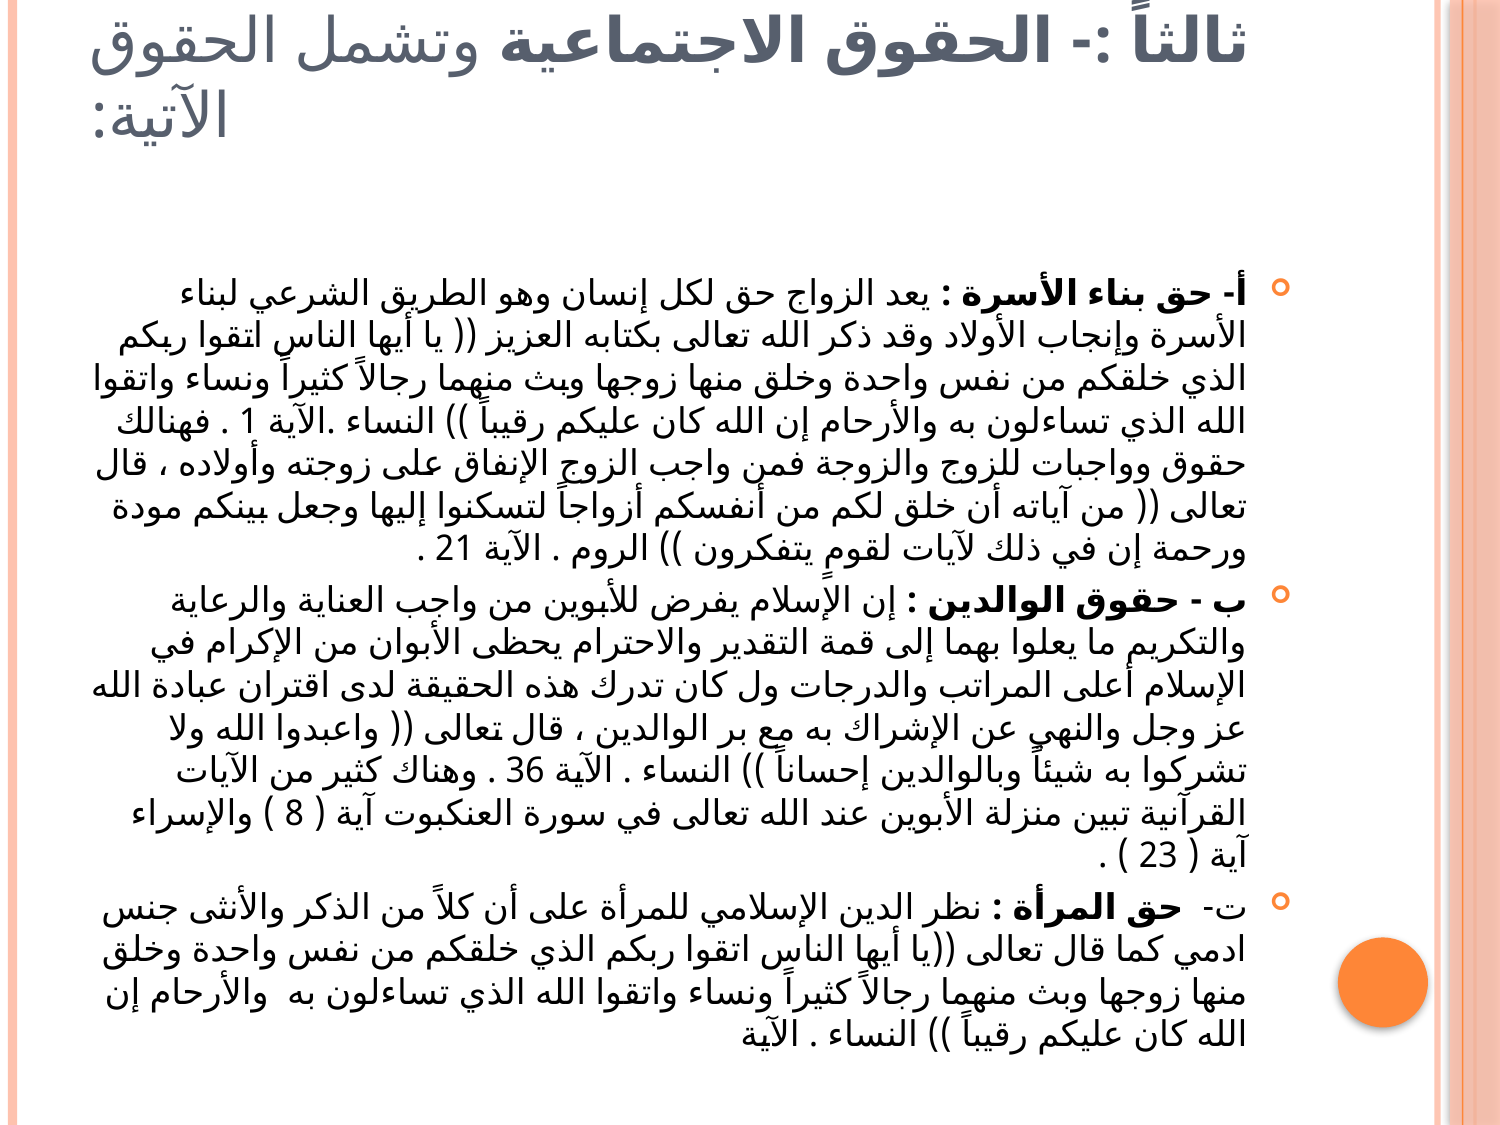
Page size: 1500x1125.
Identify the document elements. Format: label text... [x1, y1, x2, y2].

title ثالثاً :- الحقوق الاجتماعية وتشمل الحقوق الآتية: [75, 45, 1300, 233]
list أ- حق بناء الأسرة : يعد الزواج حق لكل إنسان وهو الطريق الشرعي لبناء الأسرة وإنجاب الأولاد وقد ذكر الله تعالى بكتابه العزيز (( يا أيها الناس اتقوا ربكم الذي خلقكم من نفس واحدة وخلق منها زوجها وبث منهما رجالاً كثيراً ونساء واتقوا الله الذي تساءلون به والأرحام إن الله كان عليكم رقيباً )) النساء .الآية 1 . فهنالك حقوق وواجبات للزوج والزوجة فمن واجب الزوج الإنفاق على زوجته وأولاده ، قال تعالى (( من آياته أن خلق لكم من أنفسكم أزواجاً لتسكنوا إليها وجعل بينكم مودة ورحمة إن في ذلك لآيات لقومٍ يتفكرون )) الروم . الآية 21 . ب - حقوق الوالدين : إن الإسلام يفرض للأبوين من واجب العناية والرعاية والتكريم ما يعلوا بهما إلى قمة التقدير والاحترام يحظى الأبوان من الإكرام في الإسلام أعلى المراتب والدرجات ول كان تدرك هذه الحقيقة لدى اقتران عبادة الله عز وجل والنهي عن الإشراك به مع بر الوالدين ، قال تعالى (( واعبدوا الله ولا تشركوا به شيئاً وبالوالدين إحساناً )) النساء . الآية 36 . وهناك كثير من الآيات القرآنية تبين منزلة الأبوين عند الله تعالى في سورة العنكبوت آية ( 8 ) والإسراء آية ( 23 ) . ت- حق المرأة : نظر الدين الإسلامي للمرأة على أن كلاً من الذكر والأنثى جنس ادمي كما قال تعالى ((يا أيها الناس اتقوا ربكم الذي خلقكم من نفس واحدة وخلق منها زوجها وبث منهما رجالاً كثيراً ونساء واتقوا الله الذي تساءلون به والأرحام إن الله كان عليكم رقيباً )) النساء . الآية [75, 262, 1300, 1062]
